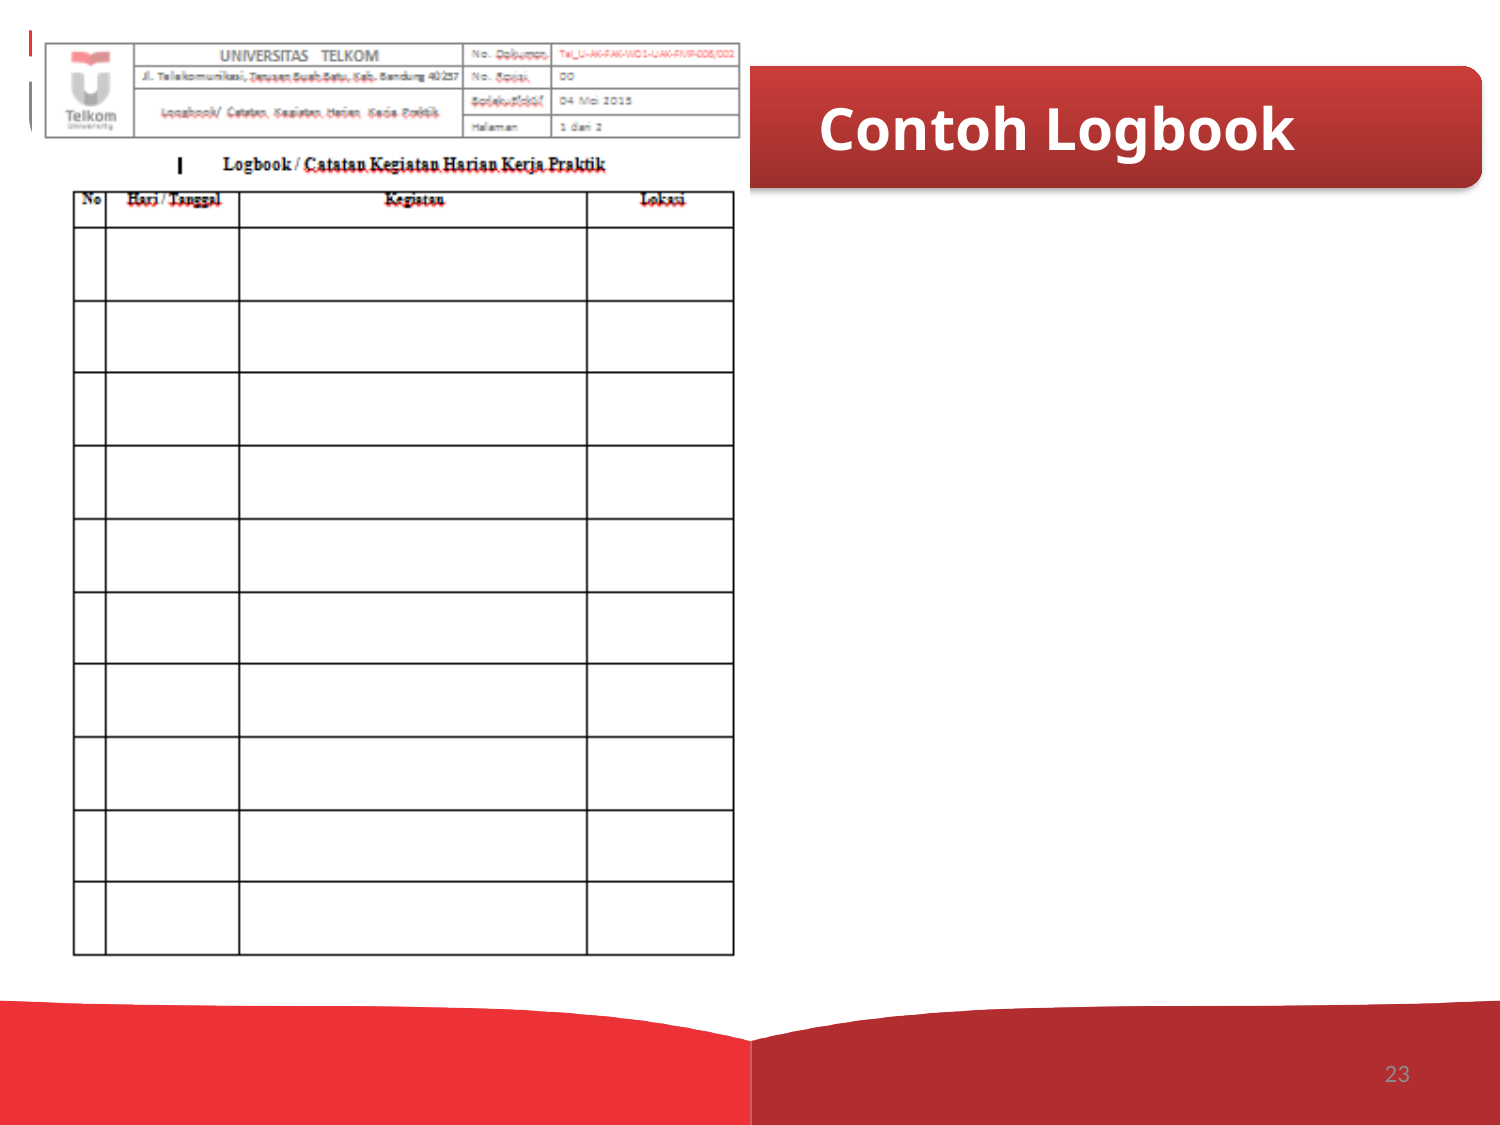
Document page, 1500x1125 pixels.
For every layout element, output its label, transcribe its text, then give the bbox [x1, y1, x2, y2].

text_box Contoh Logbook [755, 66, 1483, 189]
picture [29, 28, 751, 978]
picture [0, 999, 1500, 1125]
